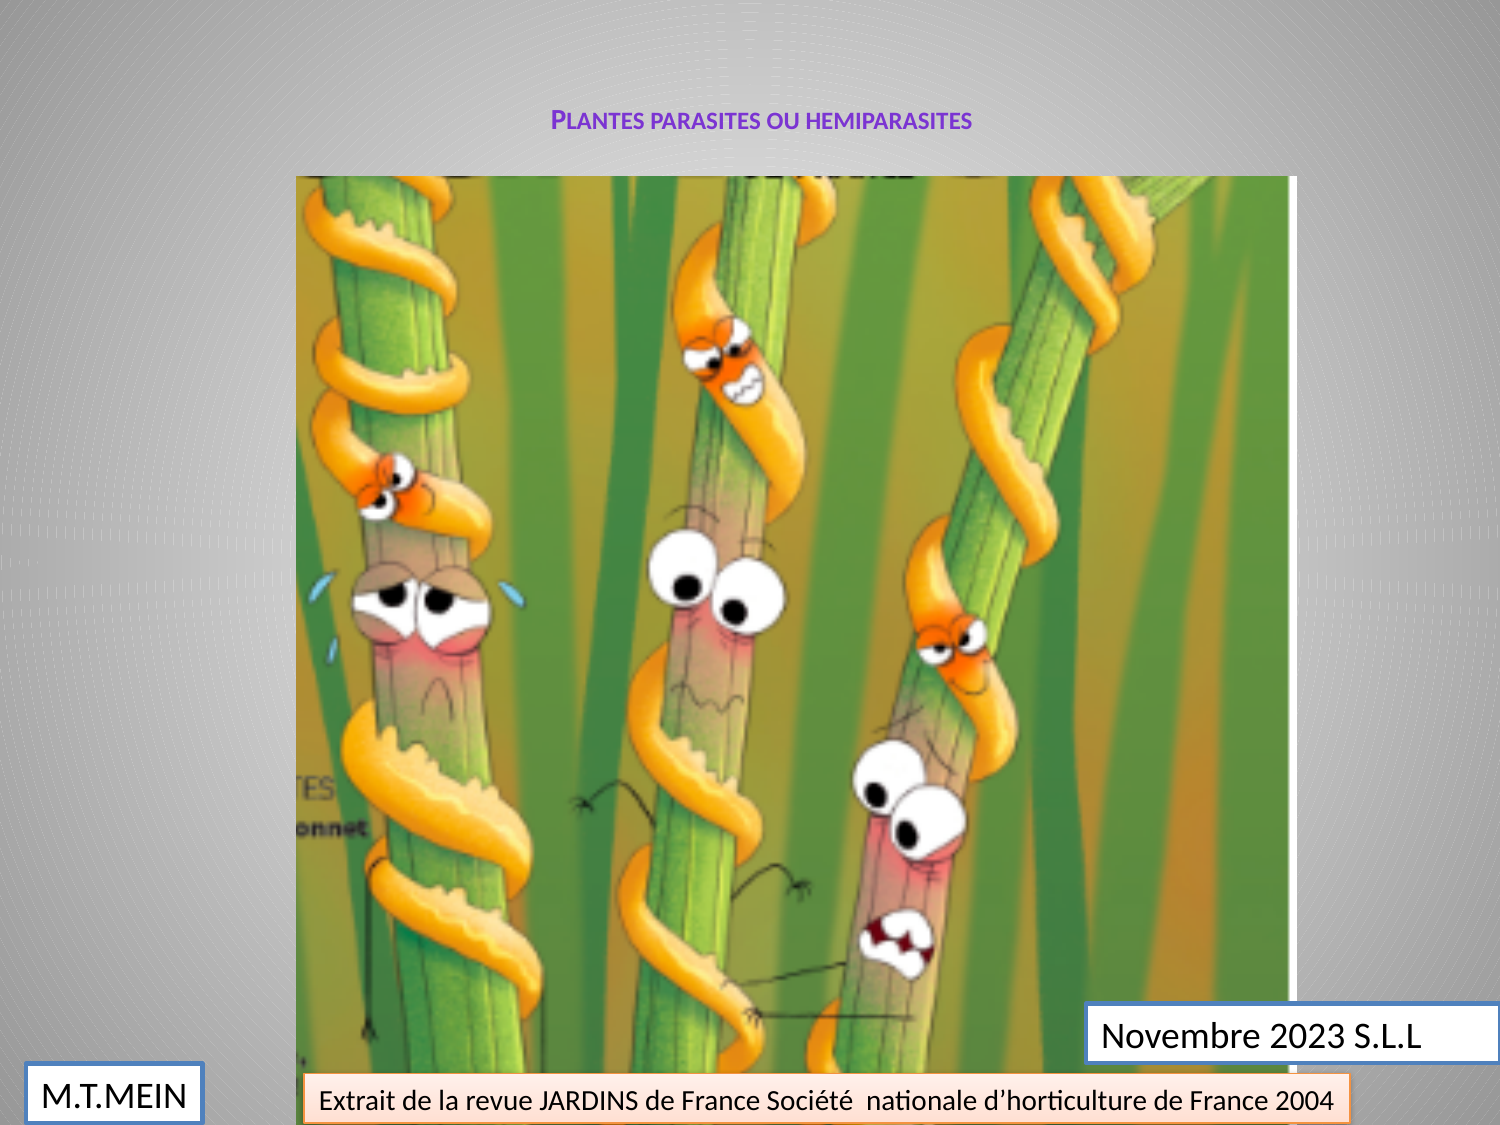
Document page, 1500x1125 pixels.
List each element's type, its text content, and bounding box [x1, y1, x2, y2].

text_box Extrait de la revue JARDINS de France Société nationale d’horticulture de France 2004 [1301, 1073, 1351, 1124]
title Plantes parasites ou hemiparasites [21, 18, 1500, 218]
text_box Novembre 2023 S.L.L [1301, 1001, 1500, 1065]
picture [296, 176, 1297, 1125]
text_box M.T.MEIN [24, 1061, 205, 1125]
